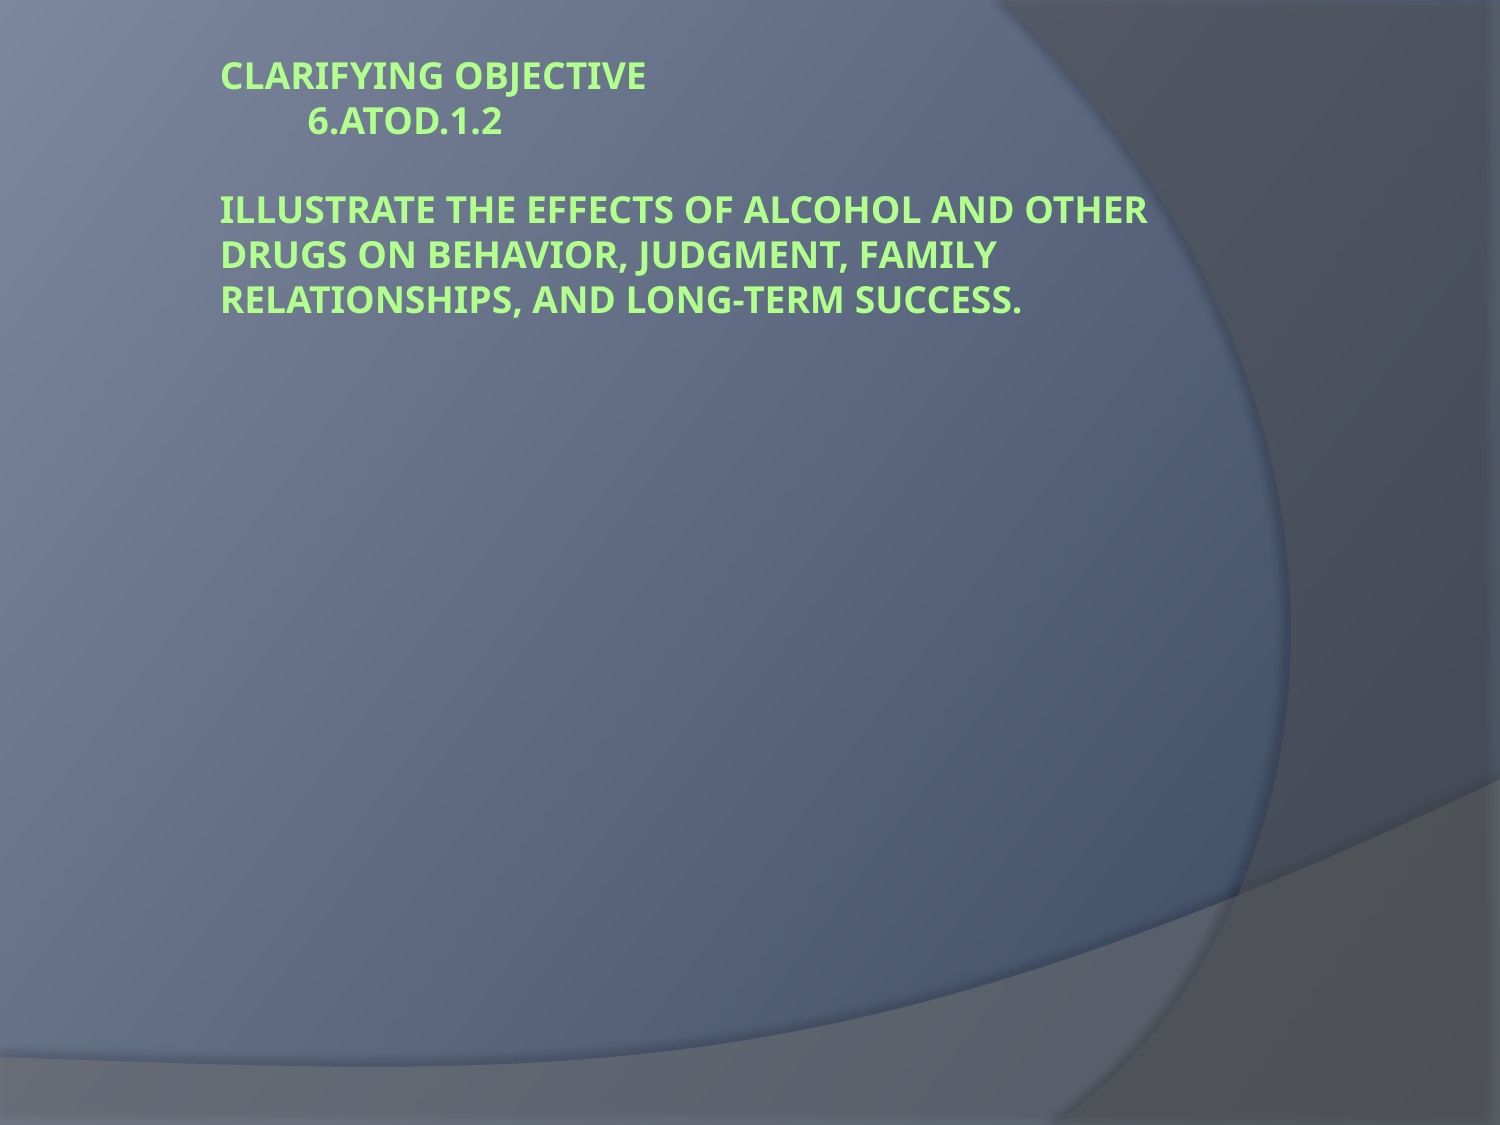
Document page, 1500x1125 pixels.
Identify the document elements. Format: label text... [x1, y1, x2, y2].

title Clarifying Objective 6.ATOD.1.2 Illustrate the effects of alcohol and other drugs on behavior, judgment, family relationships, and long-term success. [212, 0, 1276, 378]
subtitle [71, 253, 1134, 541]
